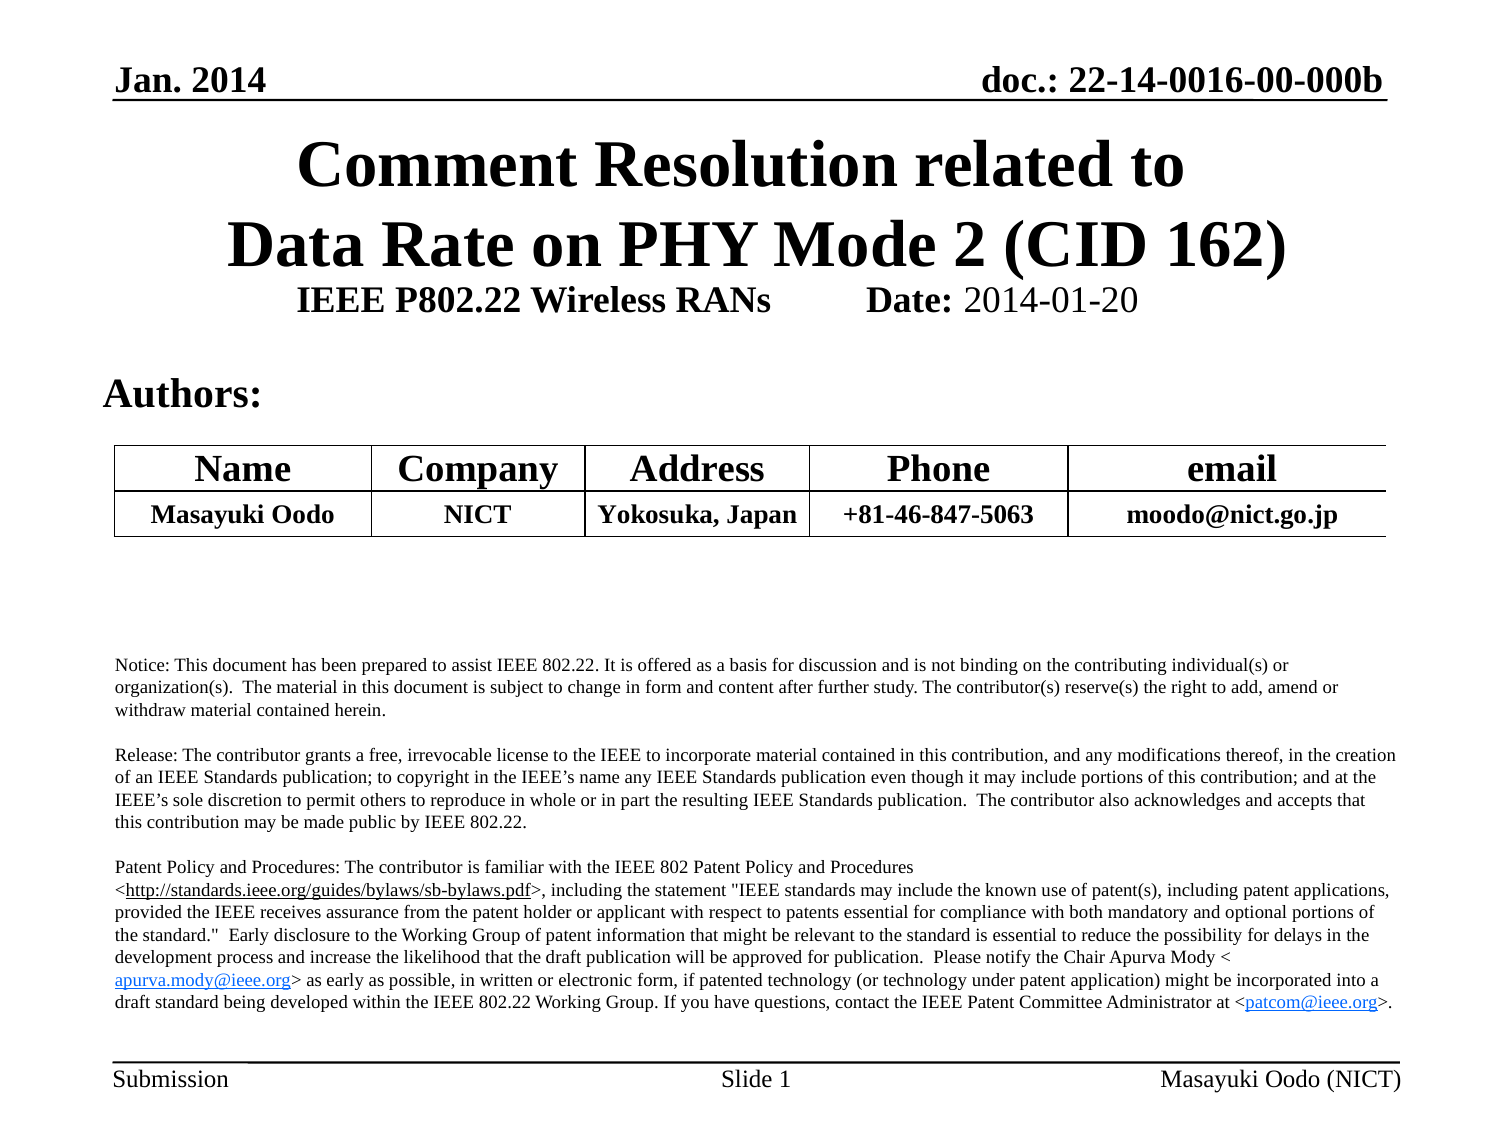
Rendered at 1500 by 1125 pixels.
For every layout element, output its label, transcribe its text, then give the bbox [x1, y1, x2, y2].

text_box Notice: This document has been prepared to assist IEEE 802.22. It is offered as a basis for discussion and is not binding on the contributing individual(s) or organization(s). The material in this document is subject to change in form and content after further study. The contributor(s) reserve(s) the right to add, amend or withdraw material contained herein. Release: The contributor grants a free, irrevocable license to the IEEE to incorporate material contained in this contribution, and any modifications thereof, in the creation of an IEEE Standards publication; to copyright in the IEEE’s name any IEEE Standards publication even though it may include portions of this contribution; and at the IEEE’s sole discretion to permit others to reproduce in whole or in part the resulting IEEE Standards publication. The contributor also acknowledges and accepts that this contribution may be made public by IEEE 802.22. Patent Policy and Procedures: The contributor is familiar with the IEEE 802 Patent Policy and Procedures <http://standards.ieee.org/guides/bylaws/sb-bylaws.pdf>, including the statement "IEEE standards may include the known use of patent(s), including patent applications, provided the IEEE receives assurance from the patent holder or applicant with respect to patents essential for compliance with both mandatory and optional portions of the standard." Early disclosure to the Working Group of patent information that might be relevant to the standard is essential to reduce the possibility for delays in the development process and increase the likelihood that the draft publication will be approved for publication. Please notify the Chair Apurva Mody <apurva.mody@ieee.org> as early as possible, in written or electronic form, if patented technology (or technology under patent application) might be incorporated into a draft standard being developed within the IEEE 802.22 Working Group. If you have questions, contact the IEEE Patent Committee Administrator at <patcom@ieee.org>. [99, 645, 1413, 1021]
text_box IEEE P802.22 Wireless RANs Date: 2014-01-20 [281, 267, 1154, 327]
slide_number Slide 1 [712, 1061, 800, 1093]
title Comment Resolution related to Data Rate on PHY Mode 2 (CID 162) [112, 112, 1388, 288]
text_box Authors: [87, 358, 325, 421]
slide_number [114, 54, 269, 101]
footer Masayuki Oodo (NICT) [1157, 1061, 1402, 1093]
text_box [99, 445, 1387, 560]
